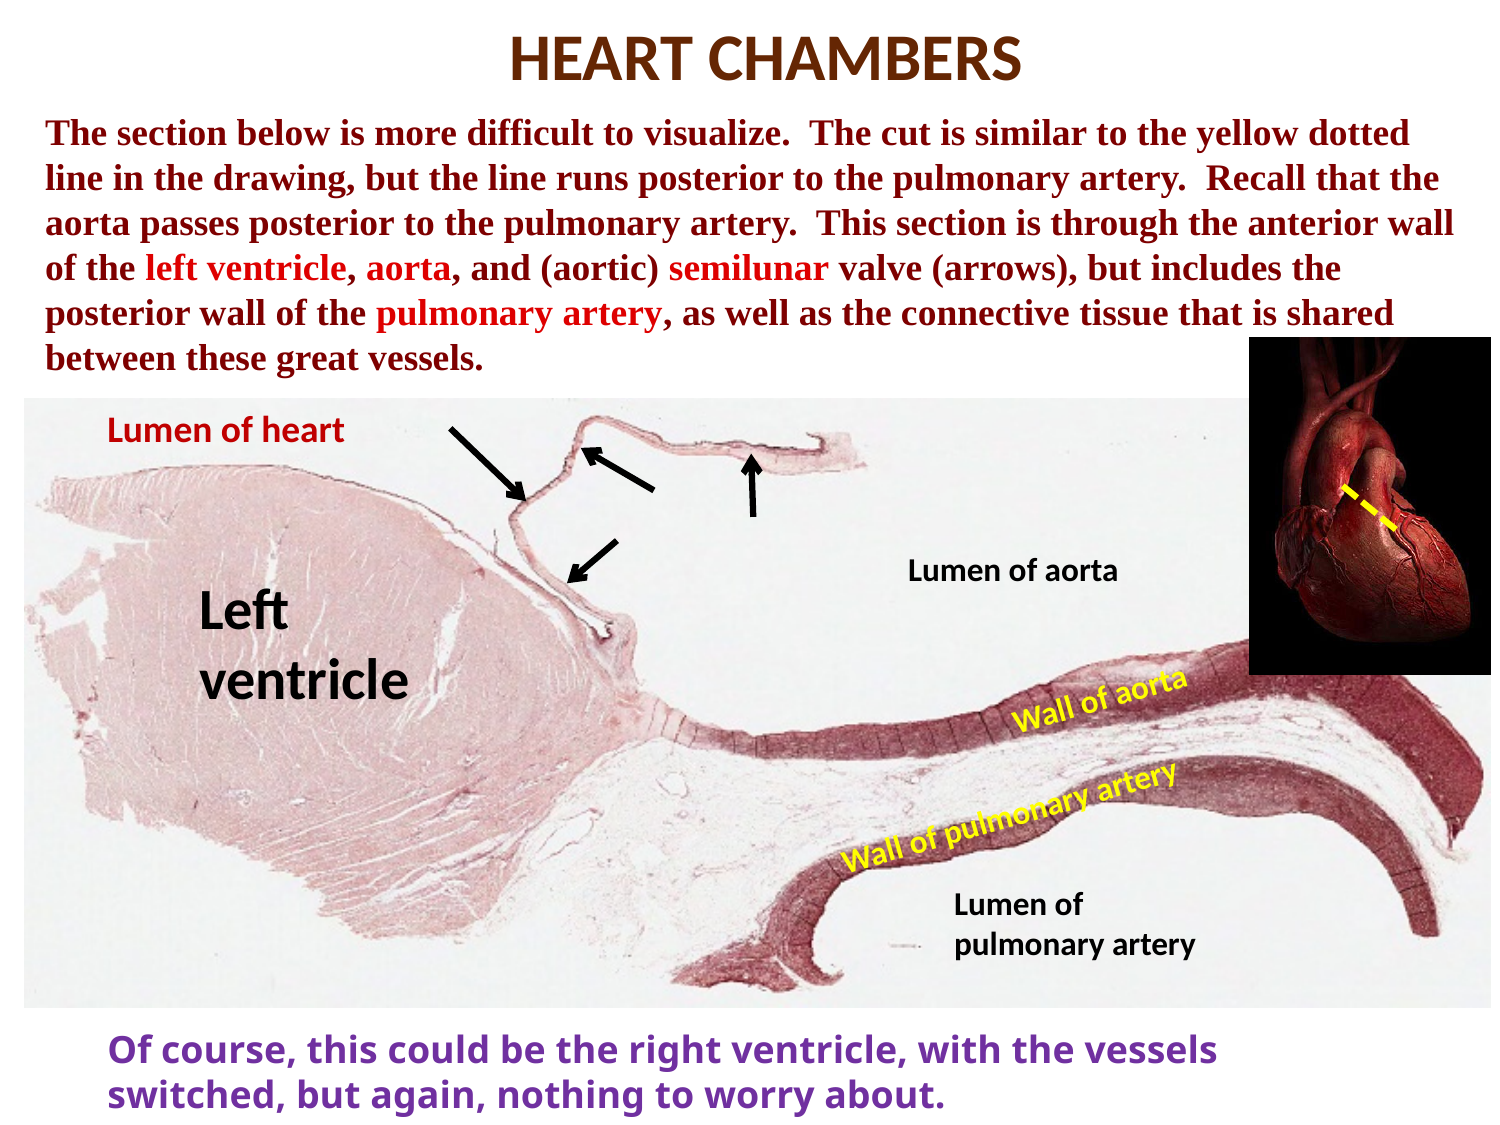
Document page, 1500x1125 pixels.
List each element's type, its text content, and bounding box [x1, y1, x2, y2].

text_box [1342, 485, 1398, 532]
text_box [580, 447, 655, 491]
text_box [750, 453, 754, 518]
picture [24, 337, 1492, 1008]
text_box Of course, this could be the right ventricle, with the vessels switched, but again, nothing to worry about. [92, 1018, 1417, 1124]
text_box Heart CHambers [494, 6, 1038, 102]
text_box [449, 428, 527, 502]
text_box The section below is more difficult to visualize. The cut is similar to the yellow dotted line in the drawing, but the line runs posterior to the pulmonary artery. Recall that the aorta passes posterior to the pulmonary artery. This section is through the anterior wall of the left ventricle, aorta, and (aortic) semilunar valve (arrows), but includes the posterior wall of the pulmonary artery, as well as the connective tissue that is shared between these great vessels. [30, 100, 1480, 386]
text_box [566, 540, 618, 584]
